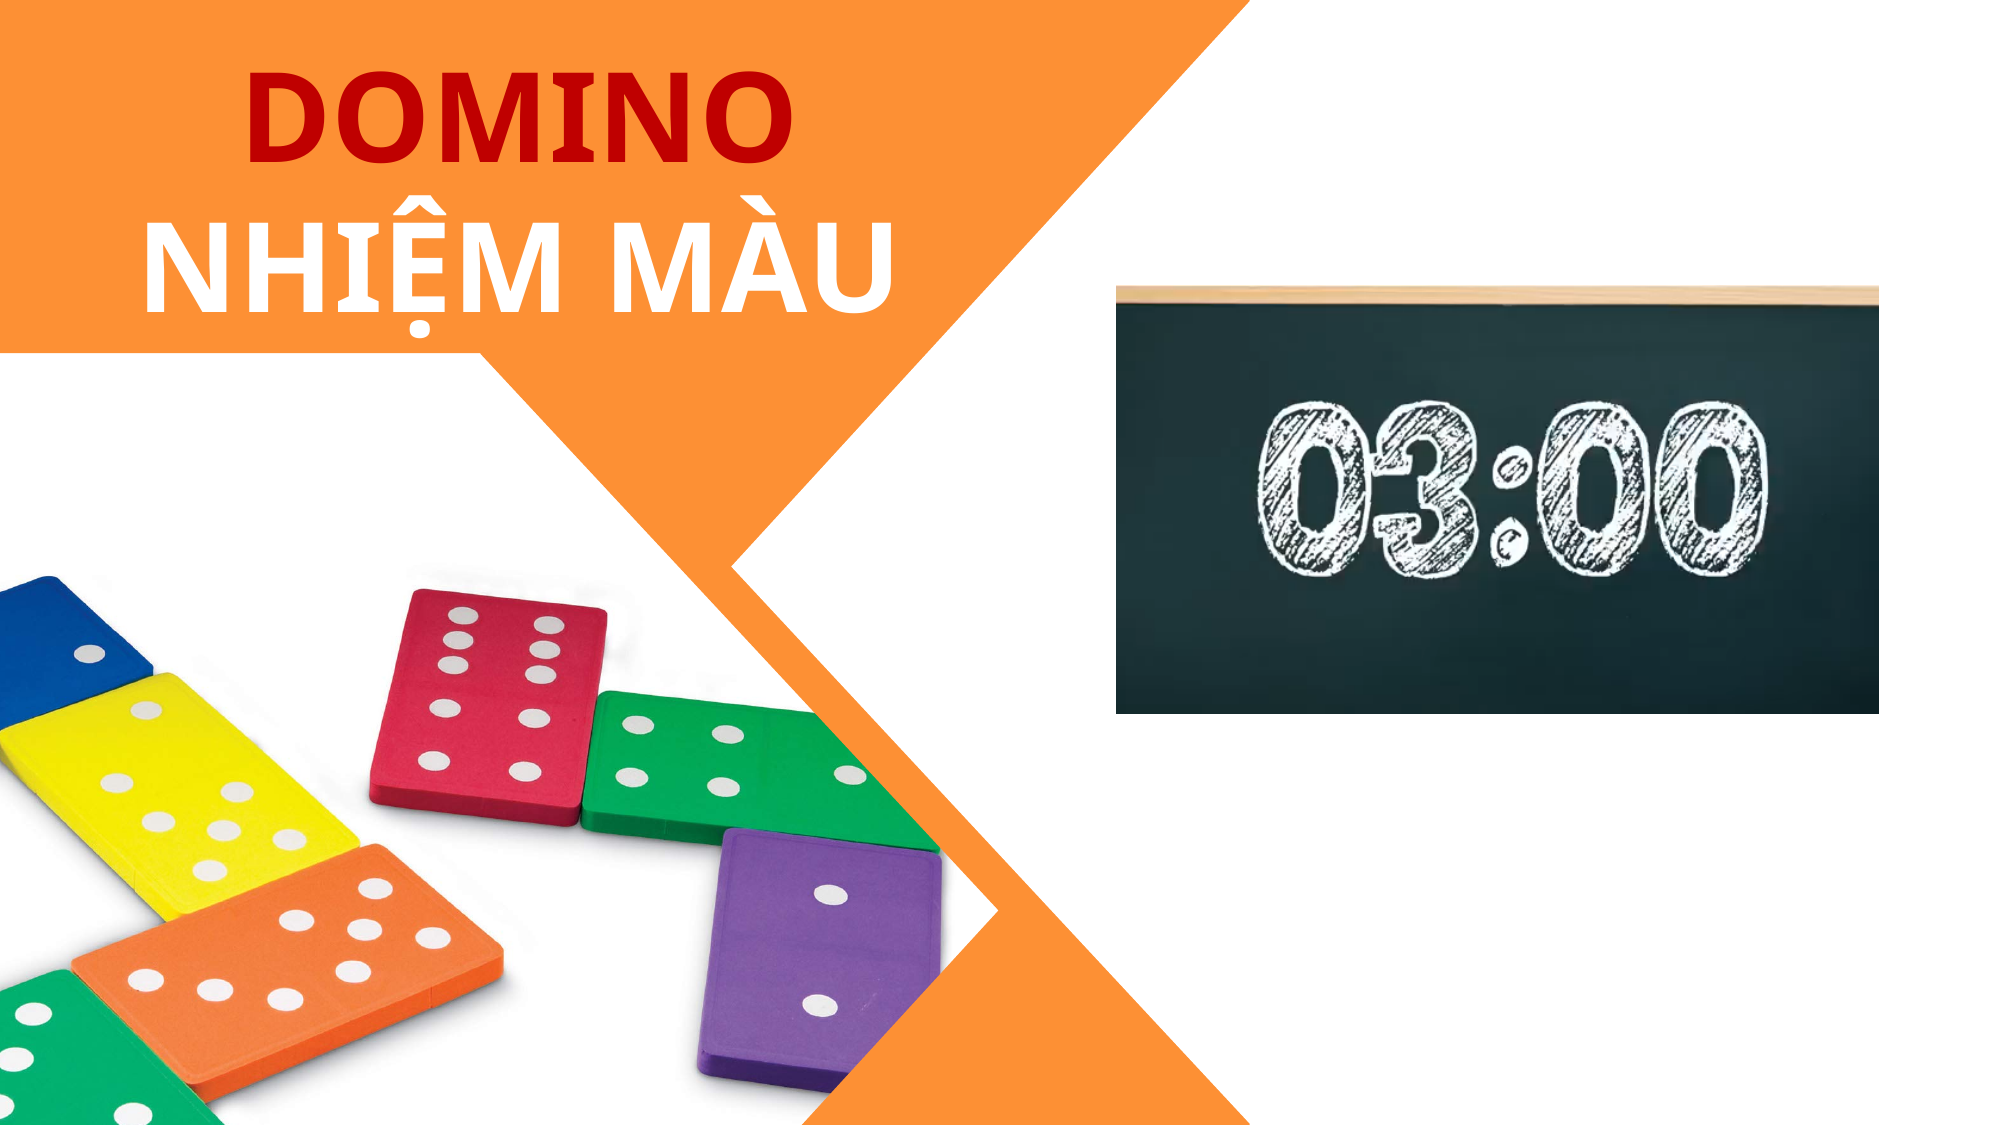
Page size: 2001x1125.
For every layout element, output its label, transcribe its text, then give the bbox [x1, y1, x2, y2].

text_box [1115, 284, 1880, 715]
picture [0, 352, 1000, 1125]
text_box DOMINO NHIỆM MÀU [85, 30, 954, 345]
